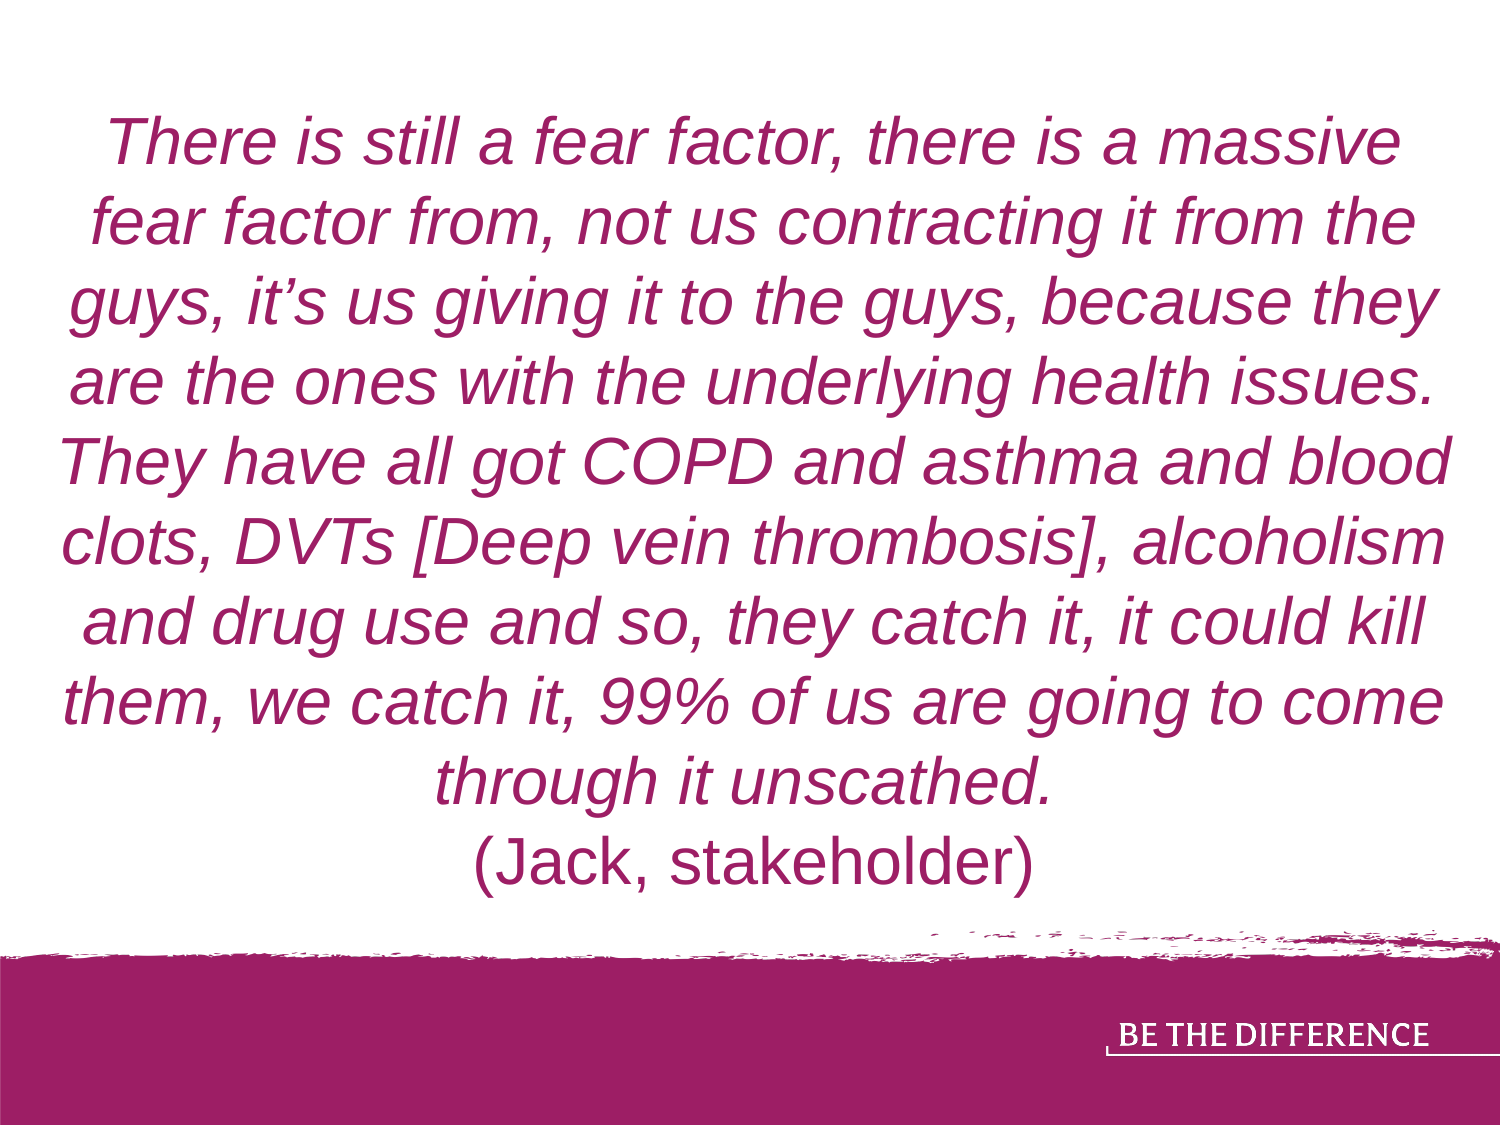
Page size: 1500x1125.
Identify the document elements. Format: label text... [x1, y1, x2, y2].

picture [0, 930, 1500, 1125]
text_box There is still a fear factor, there is a massive fear factor from, not us contracting it from the guys, it’s us giving it to the guys, because they are the ones with the underlying health issues. They have all got COPD and asthma and blood clots, DVTs [Deep vein thrombosis], alcoholism and drug use and so, they catch it, it could kill them, we catch it, 99% of us are going to come through it unscathed. (Jack, stakeholder) [28, 90, 1481, 906]
